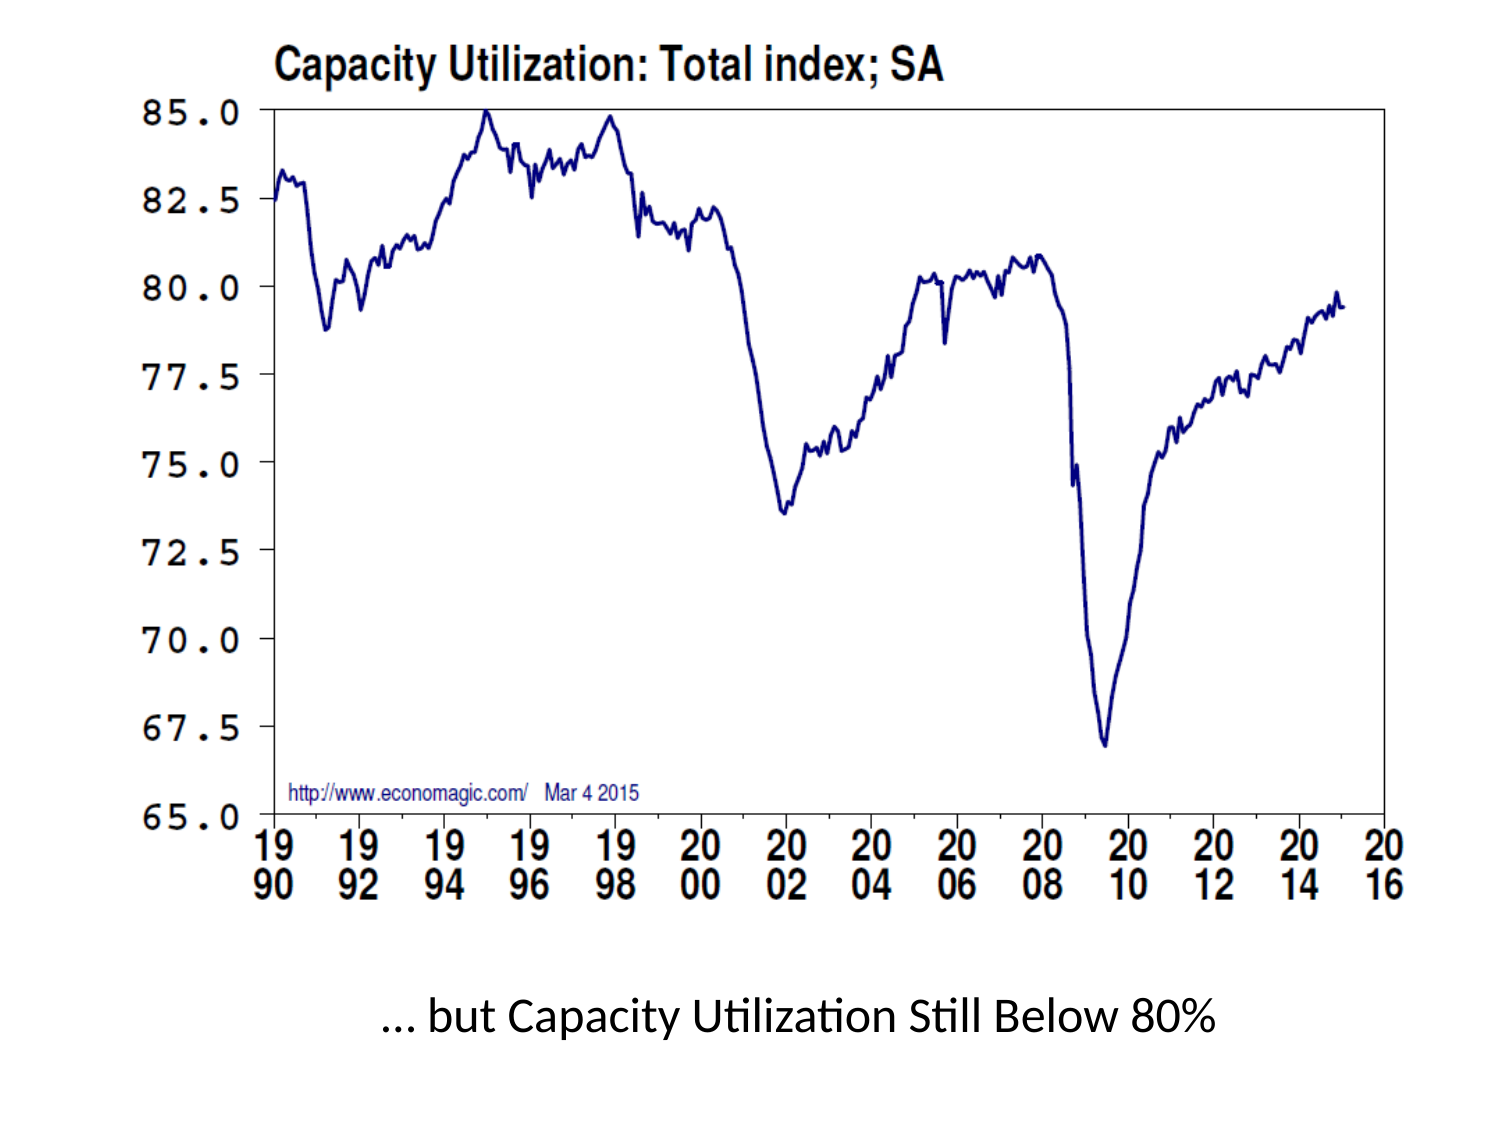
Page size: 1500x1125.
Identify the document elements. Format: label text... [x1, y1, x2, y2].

text_box … but Capacity Utilization Still Below 80% [366, 974, 1233, 1050]
picture [124, 24, 1409, 905]
